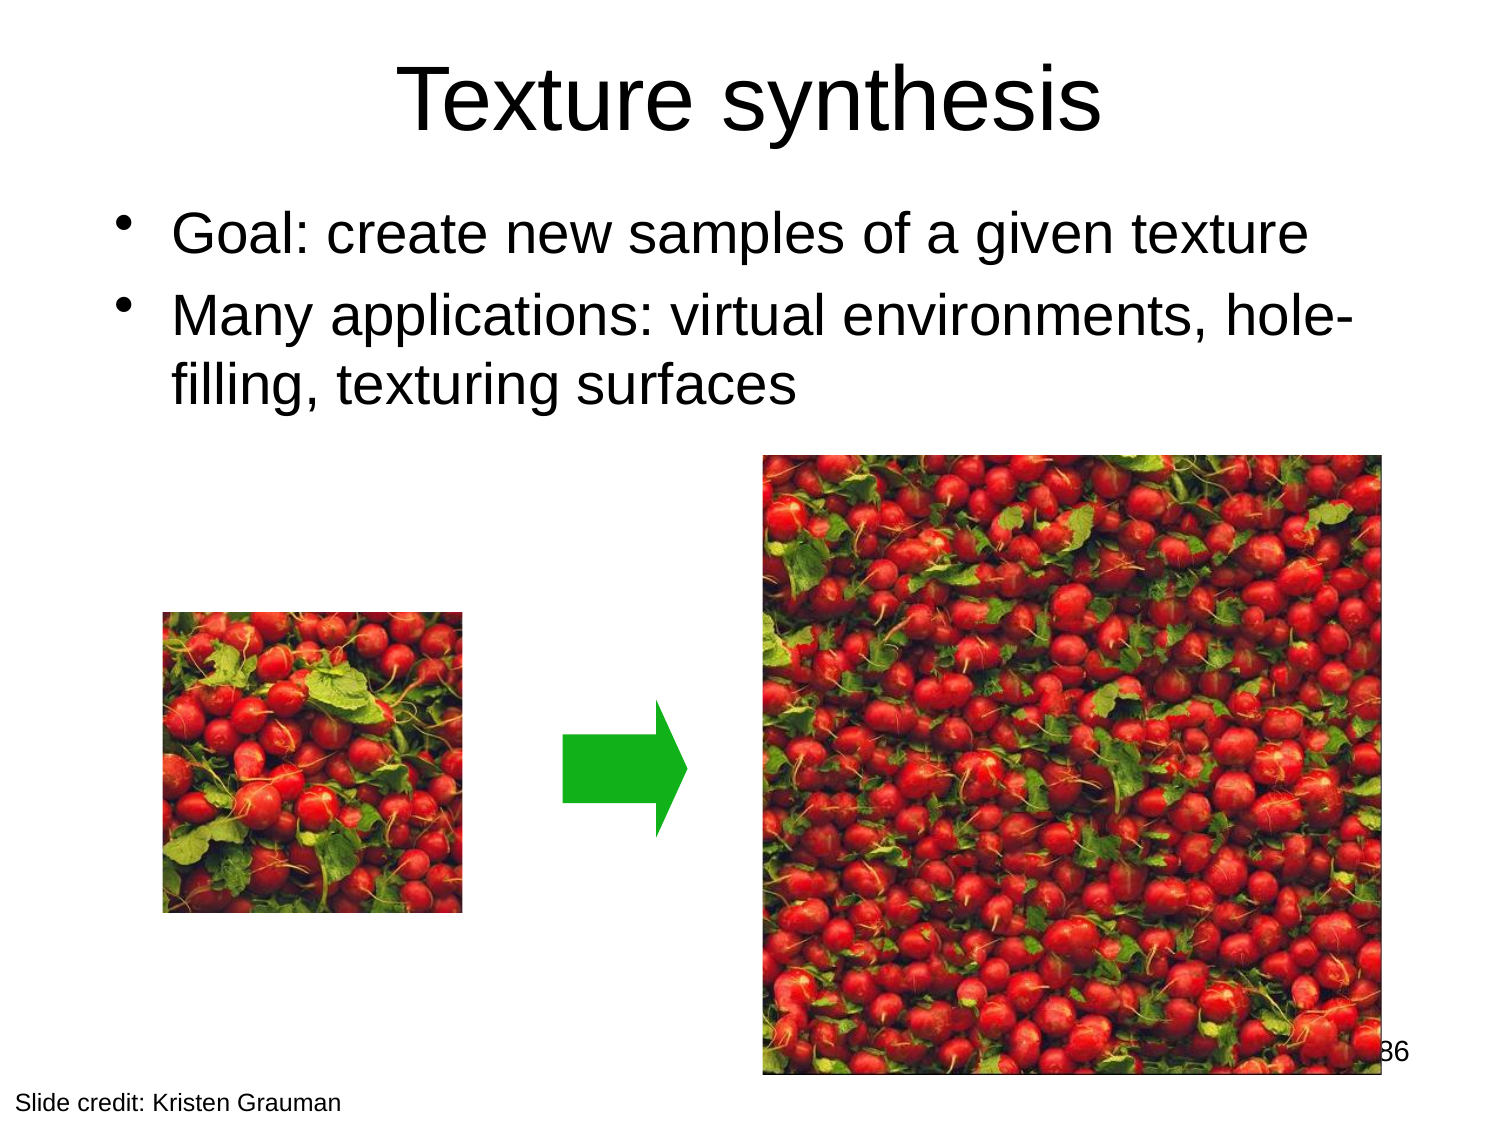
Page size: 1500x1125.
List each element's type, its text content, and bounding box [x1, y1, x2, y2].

title Texture synthesis [74, 0, 1426, 188]
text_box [562, 474, 757, 1076]
slide_number 86 [1074, 1024, 1426, 1103]
picture [762, 455, 1382, 1076]
list Goal: create new samples of a given texture Many applications: virtual environments, hole-filling, texturing surfaces [99, 187, 1376, 476]
picture [162, 612, 463, 913]
text_box Slide credit: Kristen Grauman [0, 1079, 688, 1125]
